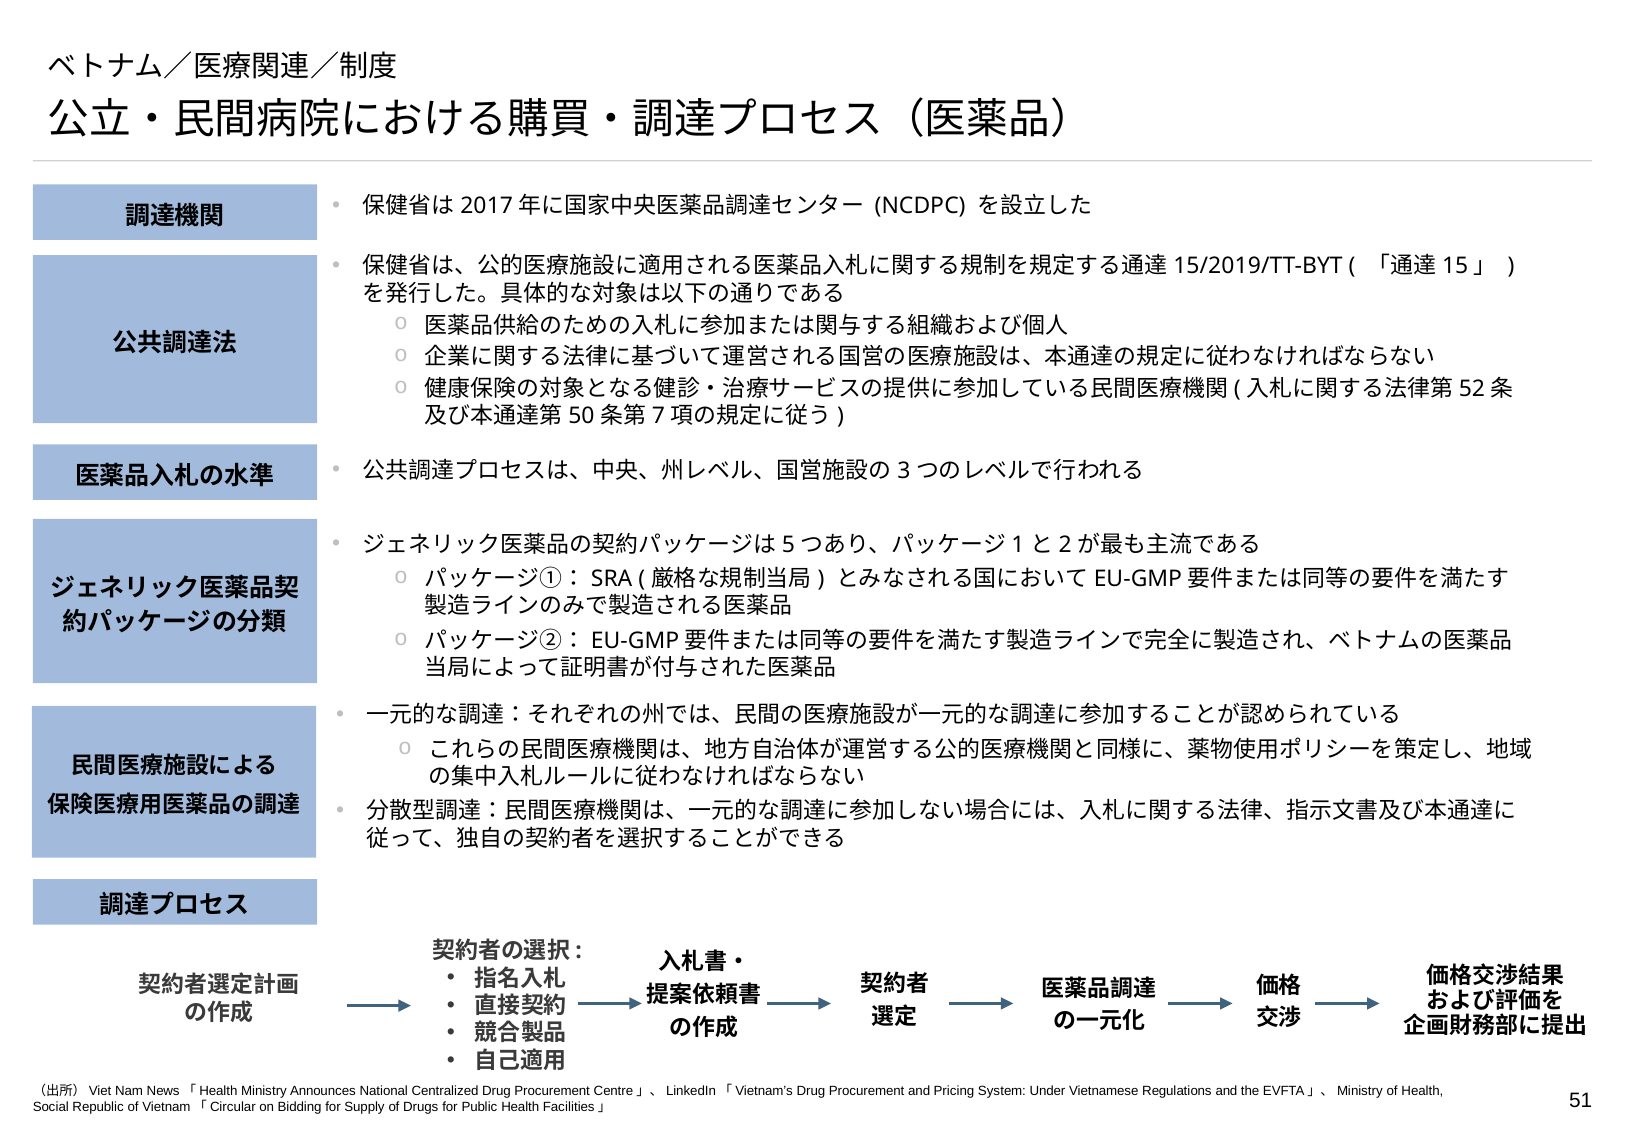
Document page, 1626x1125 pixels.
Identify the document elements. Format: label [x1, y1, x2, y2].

text_box [1025, 956, 1612, 1046]
text_box [32, 183, 1625, 240]
text_box [346, 928, 1014, 1081]
text_box [32, 518, 1548, 688]
list [32, 0, 1593, 149]
text_box [106, 962, 333, 1032]
text_box [32, 1082, 1474, 1125]
text_box [32, 243, 1548, 436]
text_box [321, 692, 1552, 859]
text_box [31, 705, 317, 858]
text_box [32, 444, 1548, 500]
text_box [32, 879, 318, 925]
